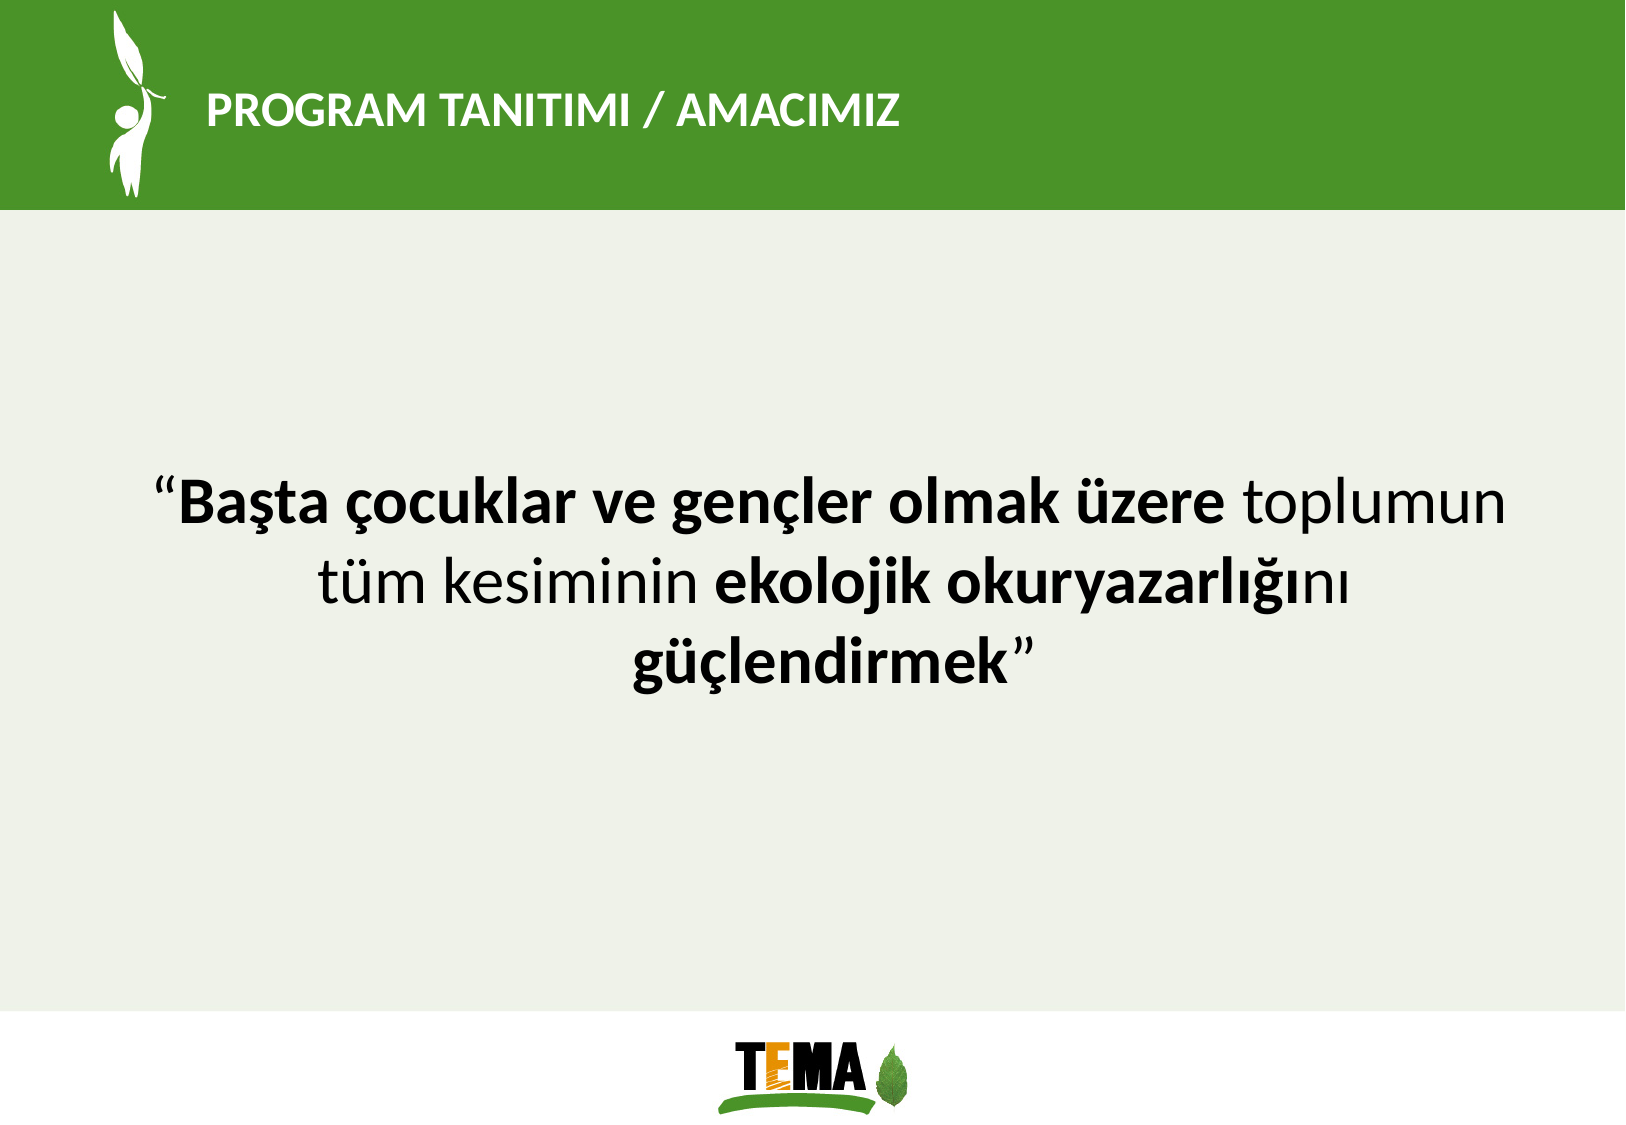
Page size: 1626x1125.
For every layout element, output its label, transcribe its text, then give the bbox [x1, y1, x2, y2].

title PROGRAM TANITIMI / AMACIMIZ [192, 68, 1625, 206]
picture [0, 0, 1625, 1125]
list “Başta çocuklar ve gençler olmak üzere toplumun tüm kesiminin ekolojik okuryazarlığını güçlendirmek” [45, 262, 1568, 750]
